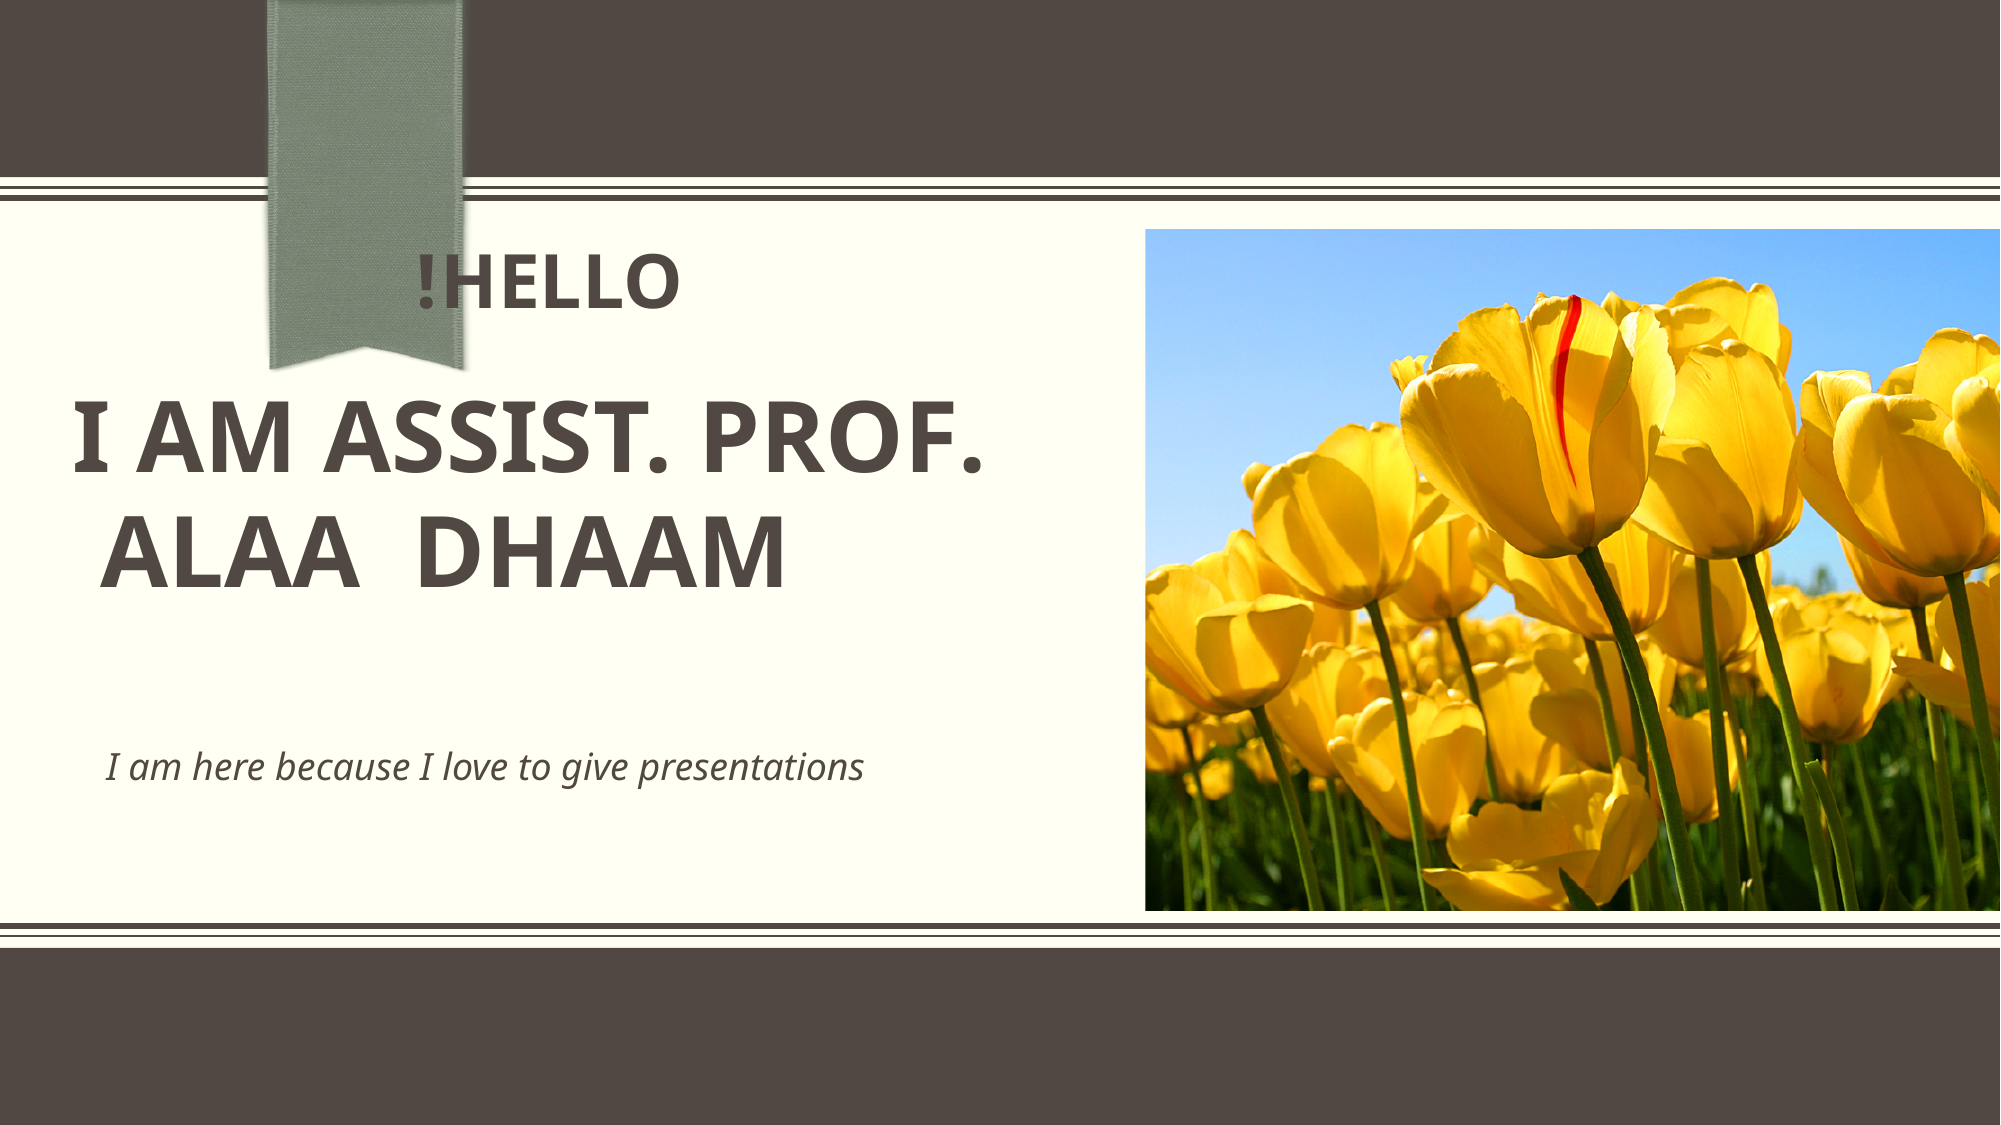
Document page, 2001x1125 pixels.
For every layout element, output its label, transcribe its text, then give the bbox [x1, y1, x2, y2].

picture [1145, 229, 2000, 911]
subtitle I am here because I love to give presentations [106, 740, 1122, 897]
title Hello! [395, 228, 1133, 314]
title I am Assist. Prof. Alaa dhaam [72, 376, 1122, 741]
